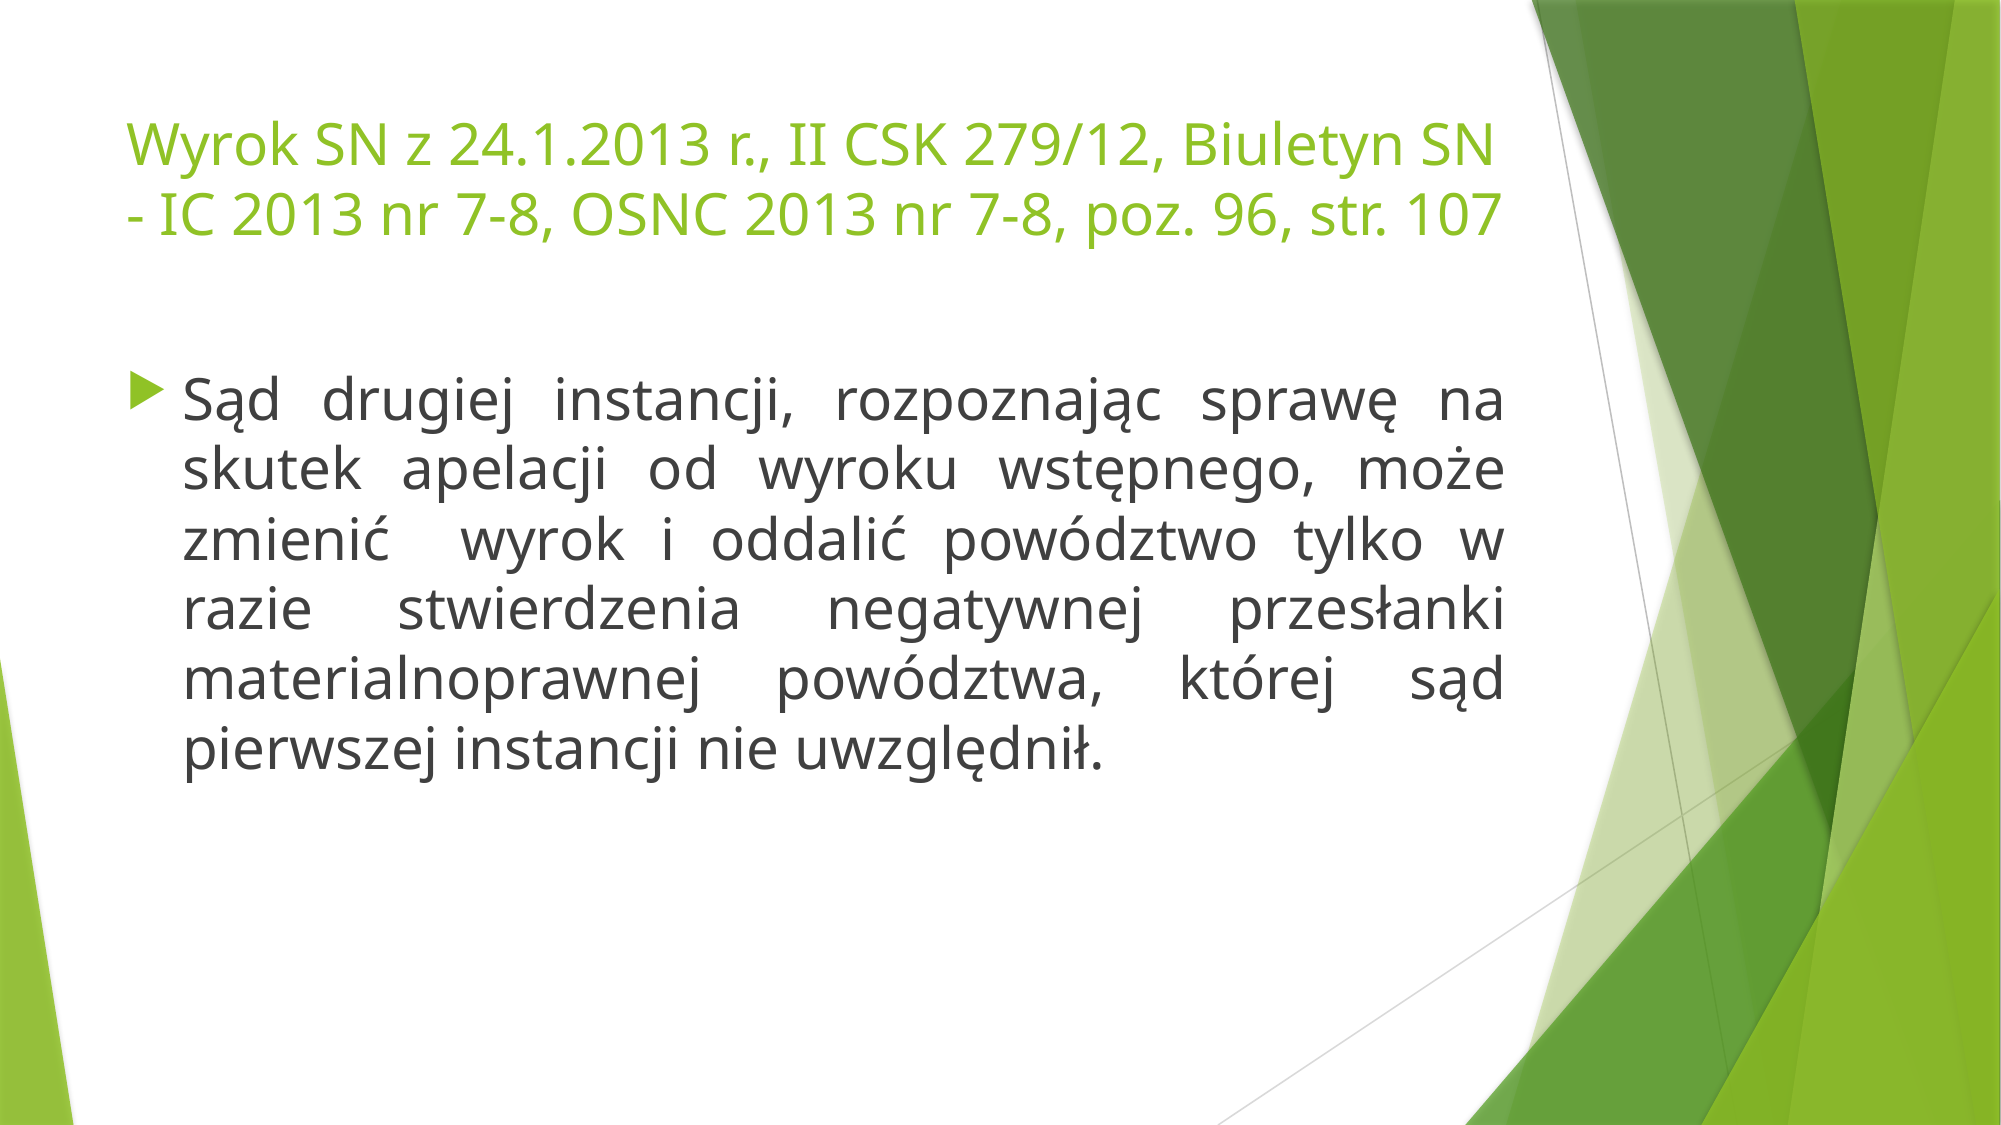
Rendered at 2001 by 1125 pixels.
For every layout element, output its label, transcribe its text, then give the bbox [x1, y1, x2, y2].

list Sąd drugiej instancji, rozpoznając sprawę na skutek apelacji od wyroku wstępnego, może zmienić wyrok i oddalić powództwo tylko w razie stwierdzenia negatywnej przesłanki materialnoprawnej powództwa, której sąd pierwszej instancji nie uwzględnił. [111, 354, 1522, 992]
title Wyrok SN z 24.1.2013 r., II CSK 279/12, Biuletyn SN - IC 2013 nr 7-8, OSNC 2013 nr 7-8, poz. 96, str. 107 [111, 99, 1522, 317]
